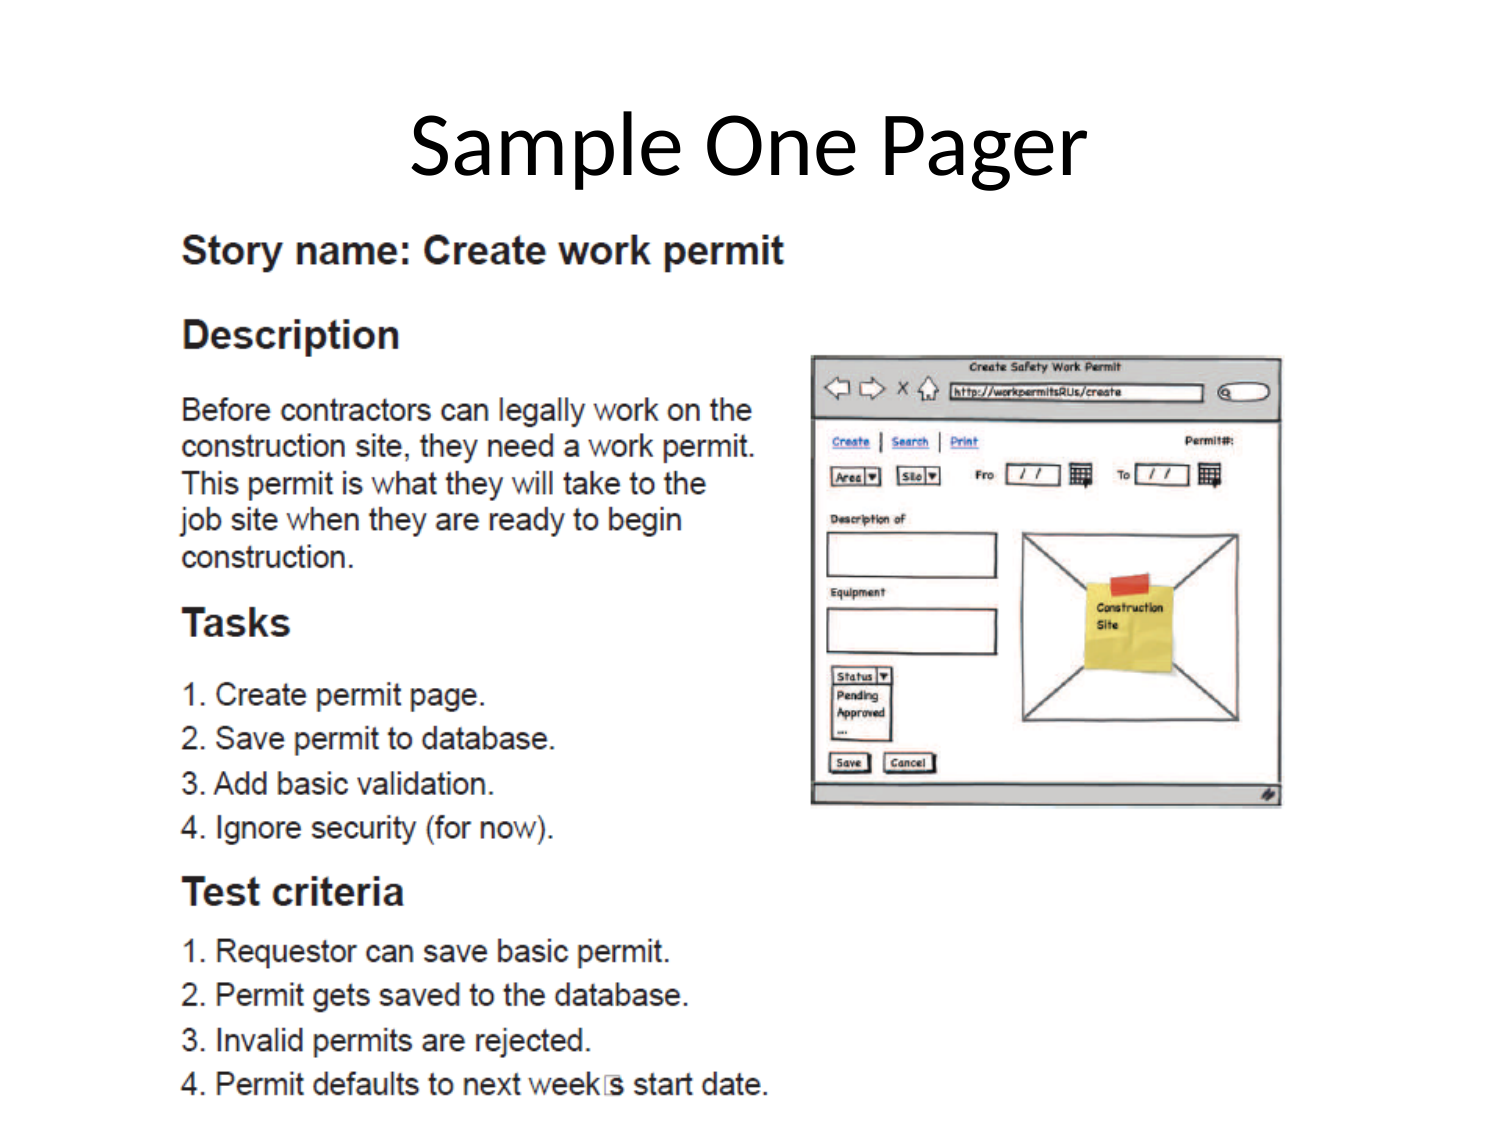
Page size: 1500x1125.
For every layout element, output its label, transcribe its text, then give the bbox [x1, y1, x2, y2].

title Sample One Pager [75, 45, 1425, 233]
picture [162, 224, 1299, 1112]
